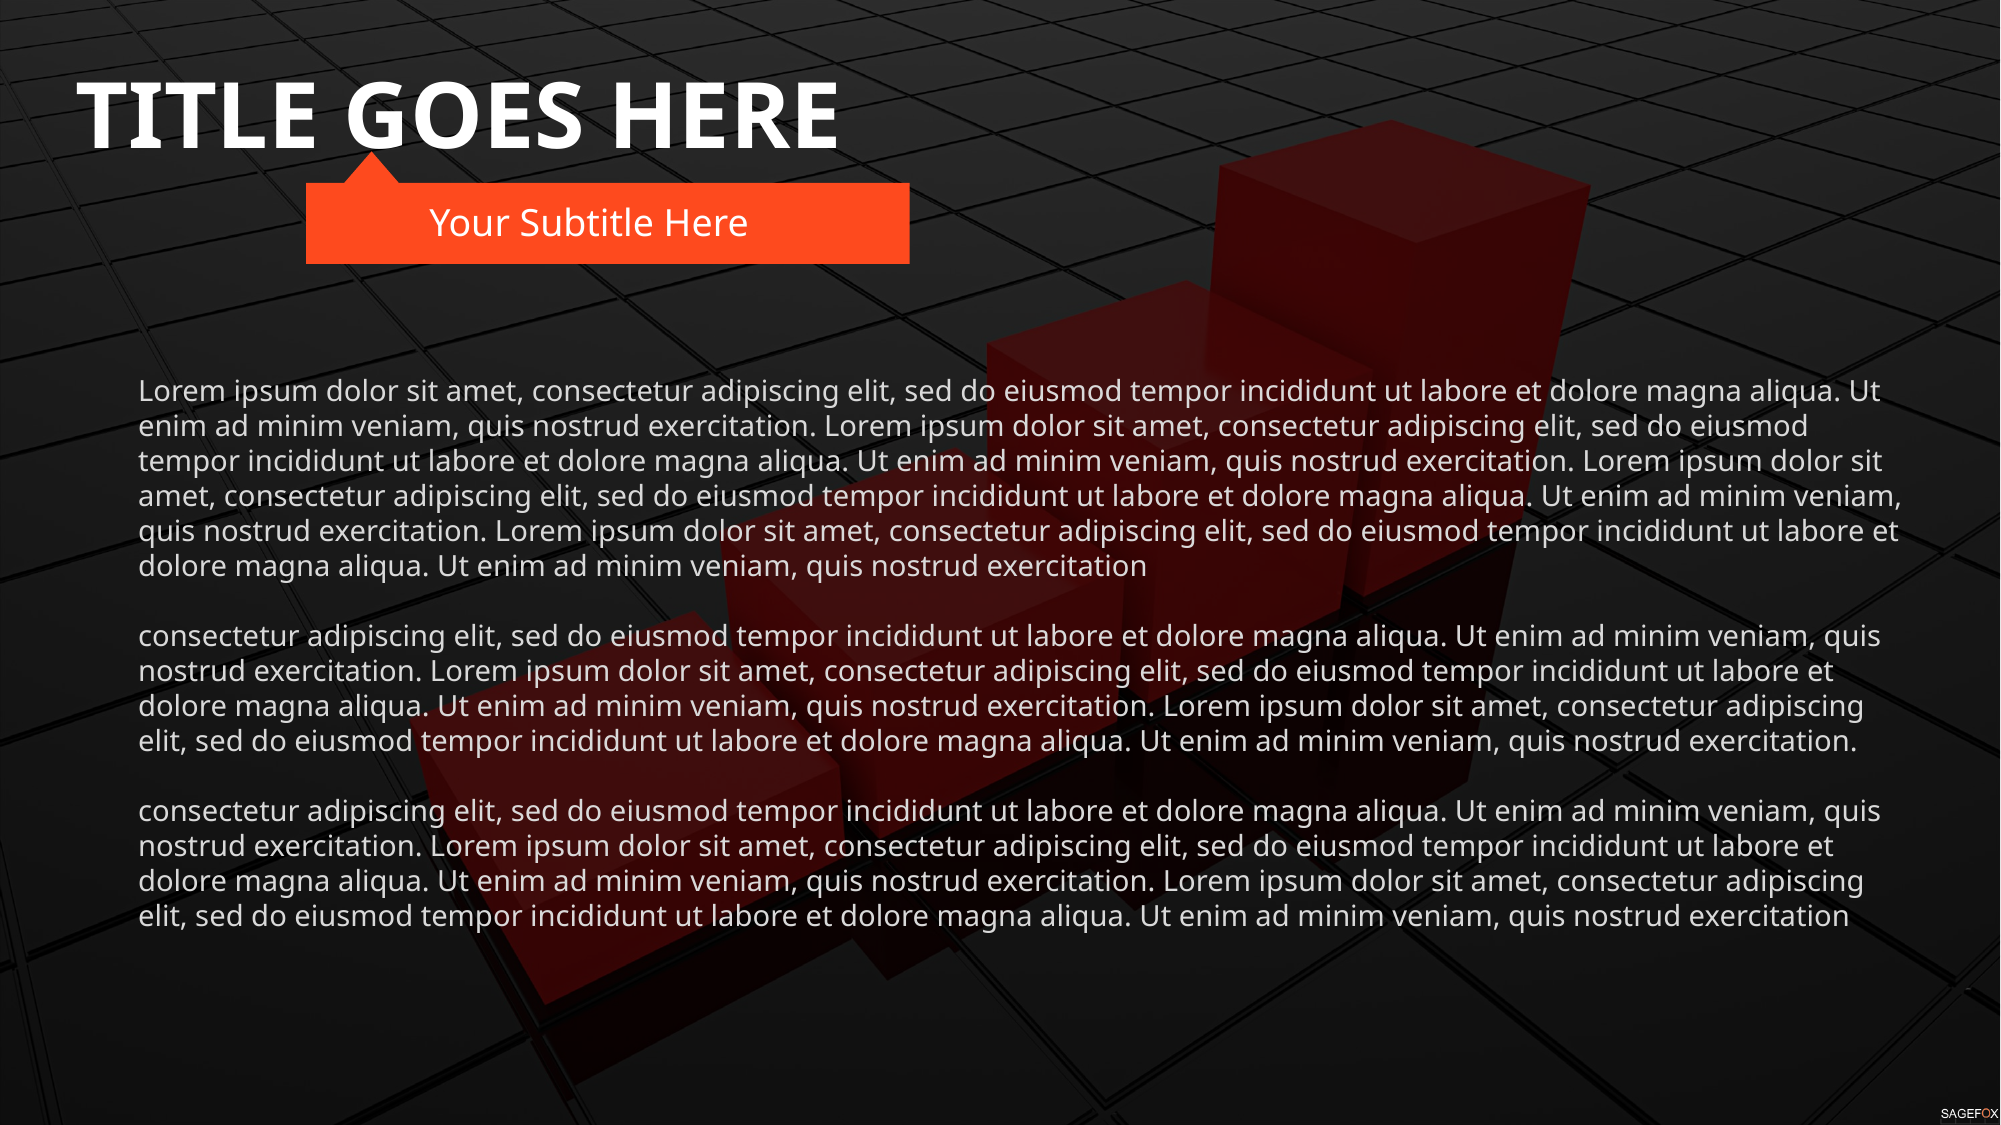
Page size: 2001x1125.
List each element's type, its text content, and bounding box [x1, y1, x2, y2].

text_box TITLE GOES HERE [60, 49, 965, 175]
text_box Lorem ipsum dolor sit amet, consectetur adipiscing elit, sed do eiusmod tempor incididunt ut labore et dolore magna aliqua. Ut enim ad minim veniam, quis nostrud exercitation. Lorem ipsum dolor sit amet, consectetur adipiscing elit, sed do eiusmod tempor incididunt ut labore et dolore magna aliqua. Ut enim ad minim veniam, quis nostrud exercitation. Lorem ipsum dolor sit amet, consectetur adipiscing elit, sed do eiusmod tempor incididunt ut labore et dolore magna aliqua. Ut enim ad minim veniam, quis nostrud exercitation. Lorem ipsum dolor sit amet, consectetur adipiscing elit, sed do eiusmod tempor incididunt ut labore et dolore magna aliqua. Ut enim ad minim veniam, quis nostrud exercitation consectetur adipiscing elit, sed do eiusmod tempor incididunt ut labore et dolore magna aliqua. Ut enim ad minim veniam, quis nostrud exercitation. Lorem ipsum dolor sit amet, consectetur adipiscing elit, sed do eiusmod tempor incididunt ut labore et dolore magna aliqua. Ut enim ad minim veniam, quis nostrud exercitation. Lorem ipsum dolor sit amet, consectetur adipiscing elit, sed do eiusmod tempor incididunt ut labore et dolore magna aliqua. Ut enim ad minim veniam, quis nostrud exercitation. consectetur adipiscing elit, sed do eiusmod tempor incididunt ut labore et dolore magna aliqua. Ut enim ad minim veniam, quis nostrud exercitation. Lorem ipsum dolor sit amet, consectetur adipiscing elit, sed do eiusmod tempor incididunt ut labore et dolore magna aliqua. Ut enim ad minim veniam, quis nostrud exercitation. Lorem ipsum dolor sit amet, consectetur adipiscing elit, sed do eiusmod tempor incididunt ut labore et dolore magna aliqua. Ut enim ad minim veniam, quis nostrud exercitation [123, 365, 1930, 940]
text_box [306, 151, 910, 264]
picture [0, 0, 2001, 1125]
